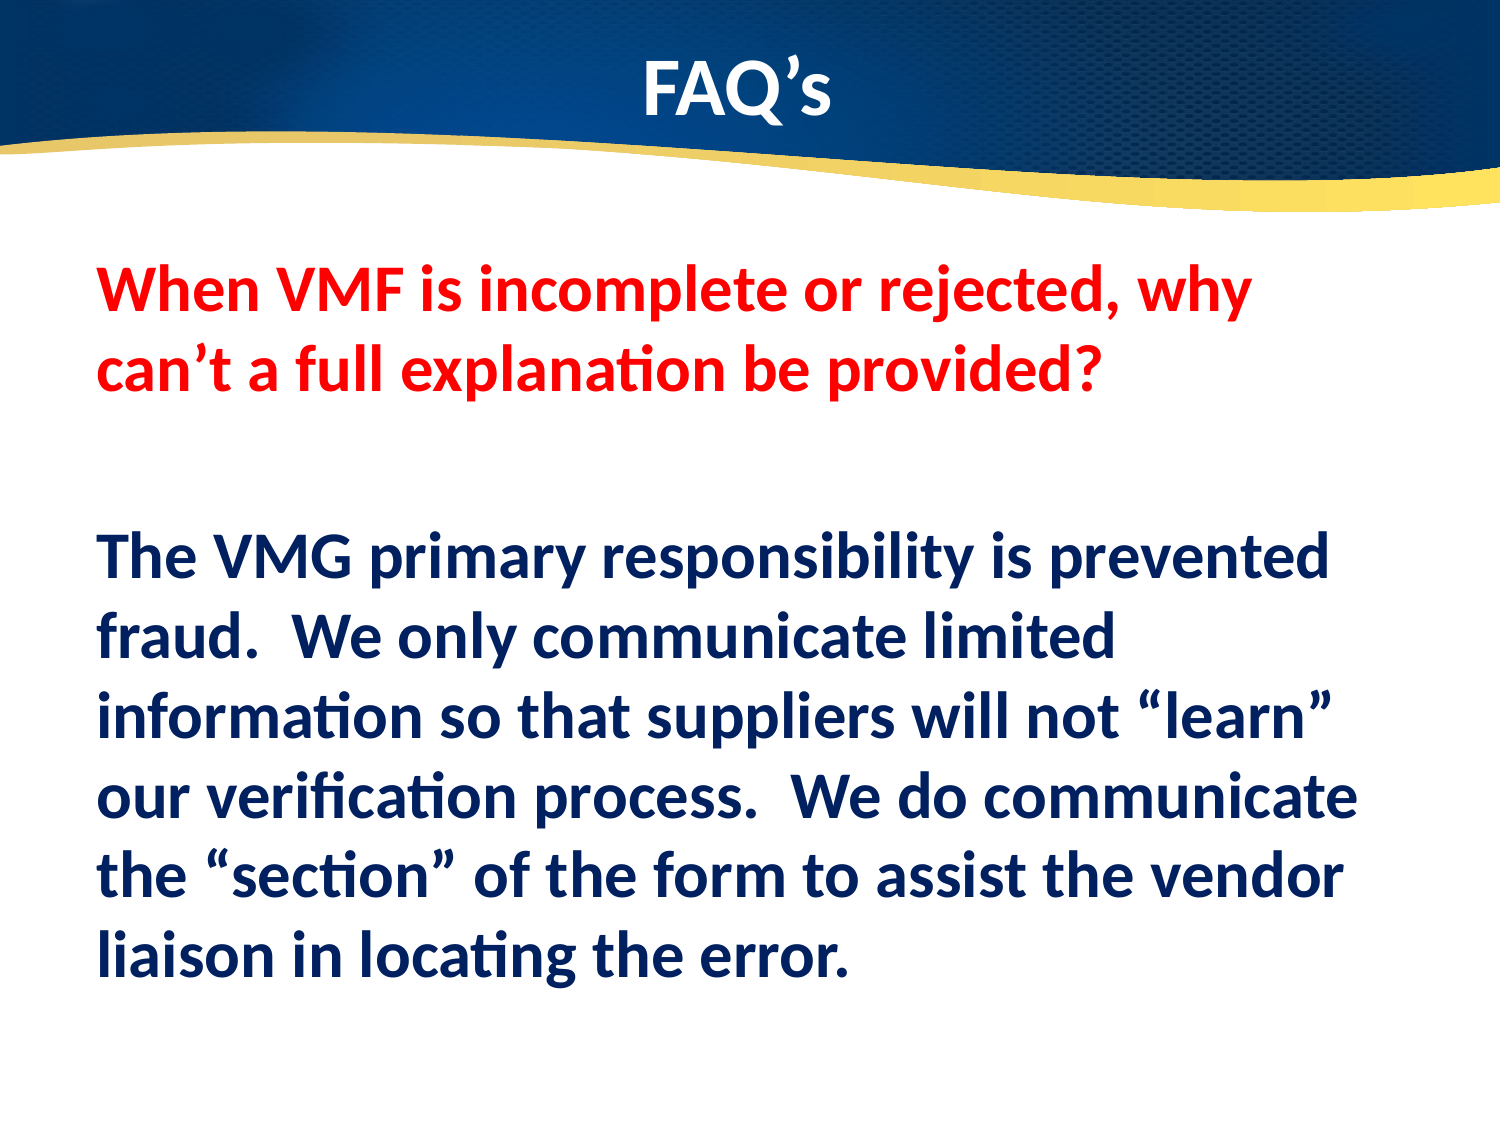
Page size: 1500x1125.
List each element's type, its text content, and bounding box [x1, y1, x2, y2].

picture [0, 0, 1500, 180]
list When VMF is incomplete or rejected, why can’t a full explanation be provided? The VMG primary responsibility is prevented fraud. We only communicate limited information so that suppliers will not “learn” our verification process. We do communicate the “section” of the form to assist the vendor liaison in locating the error. [81, 237, 1394, 1050]
title FAQ’s [212, 24, 1263, 163]
